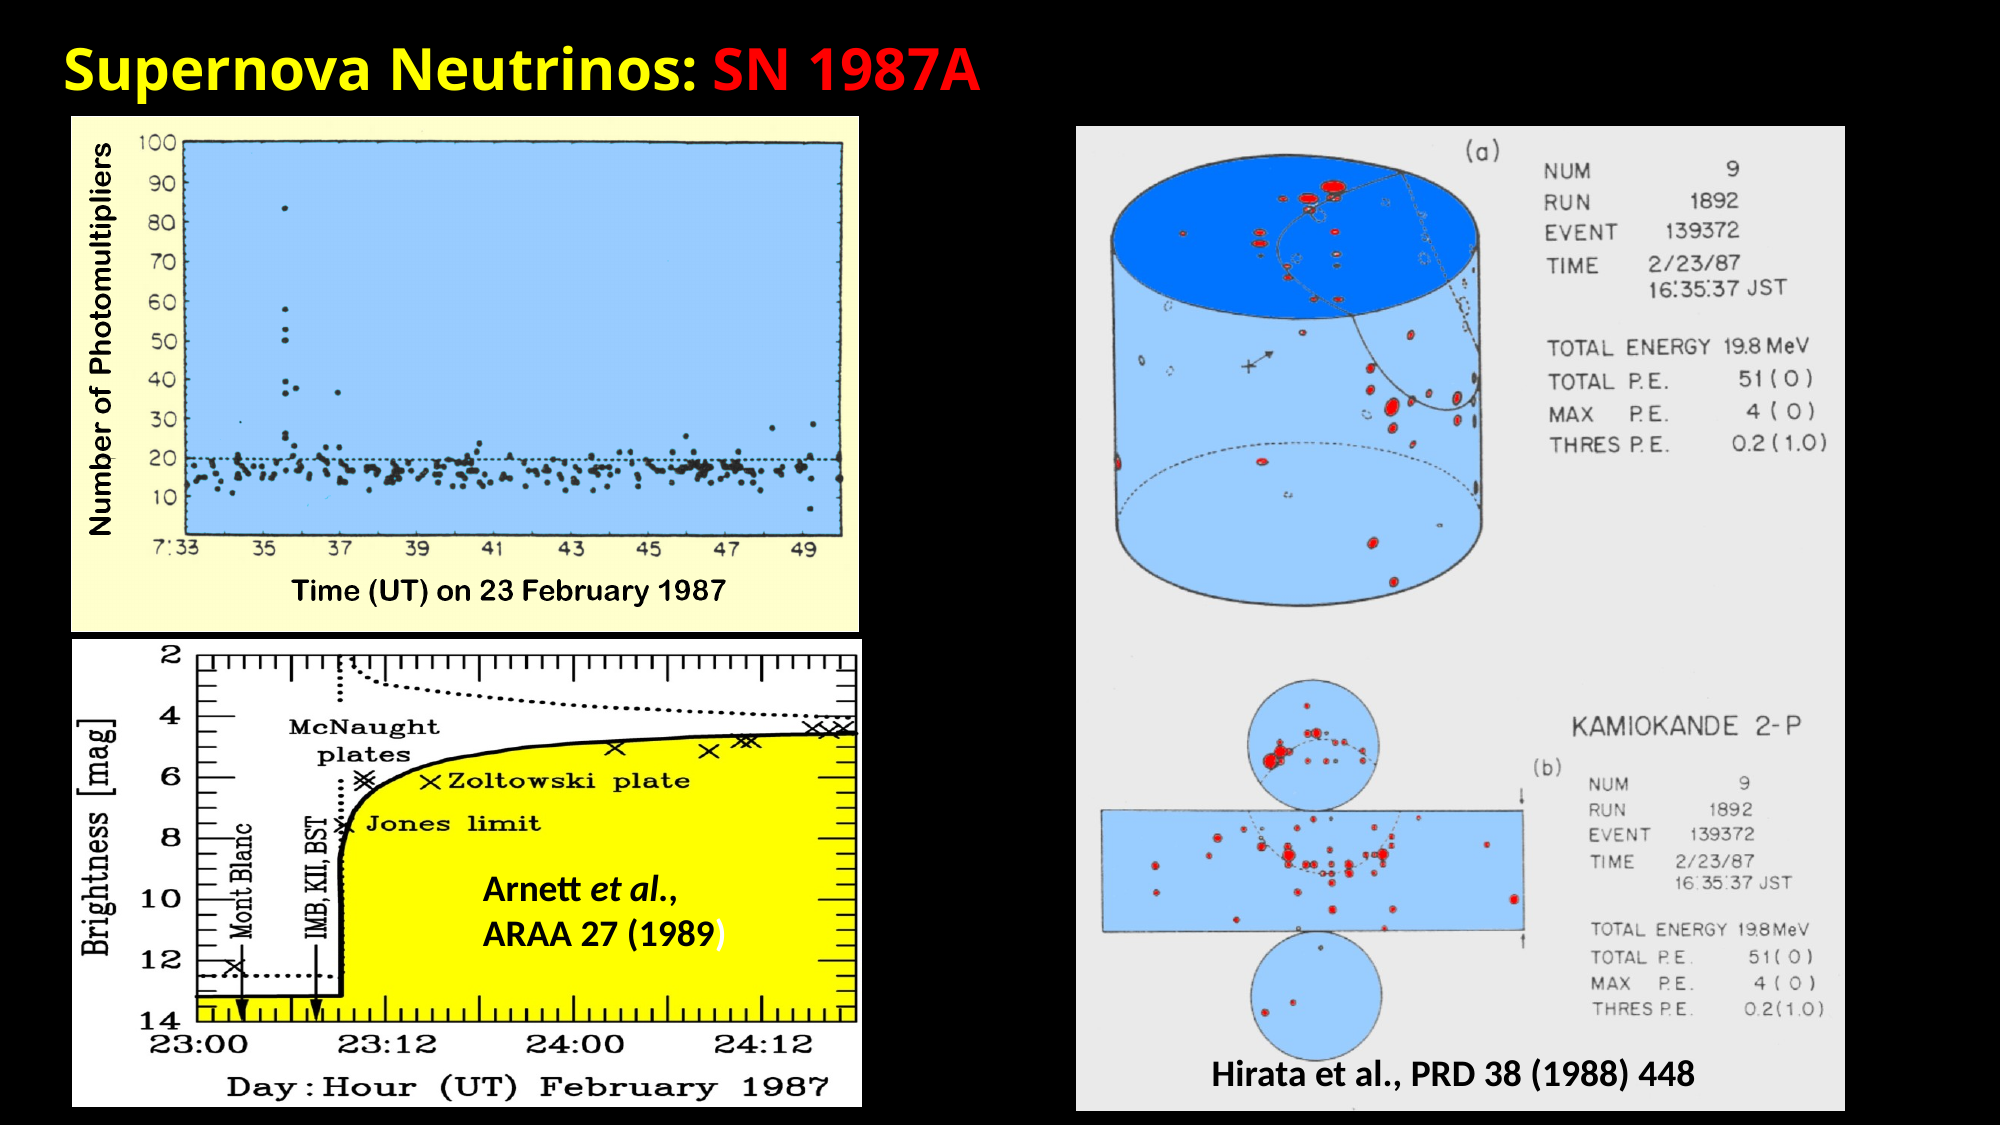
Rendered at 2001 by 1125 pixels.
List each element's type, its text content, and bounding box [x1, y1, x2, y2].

picture [72, 639, 862, 1107]
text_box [72, 117, 858, 631]
picture [1076, 126, 1845, 1111]
text_box Supernova Neutrinos: SN 1987A [48, 19, 1549, 116]
